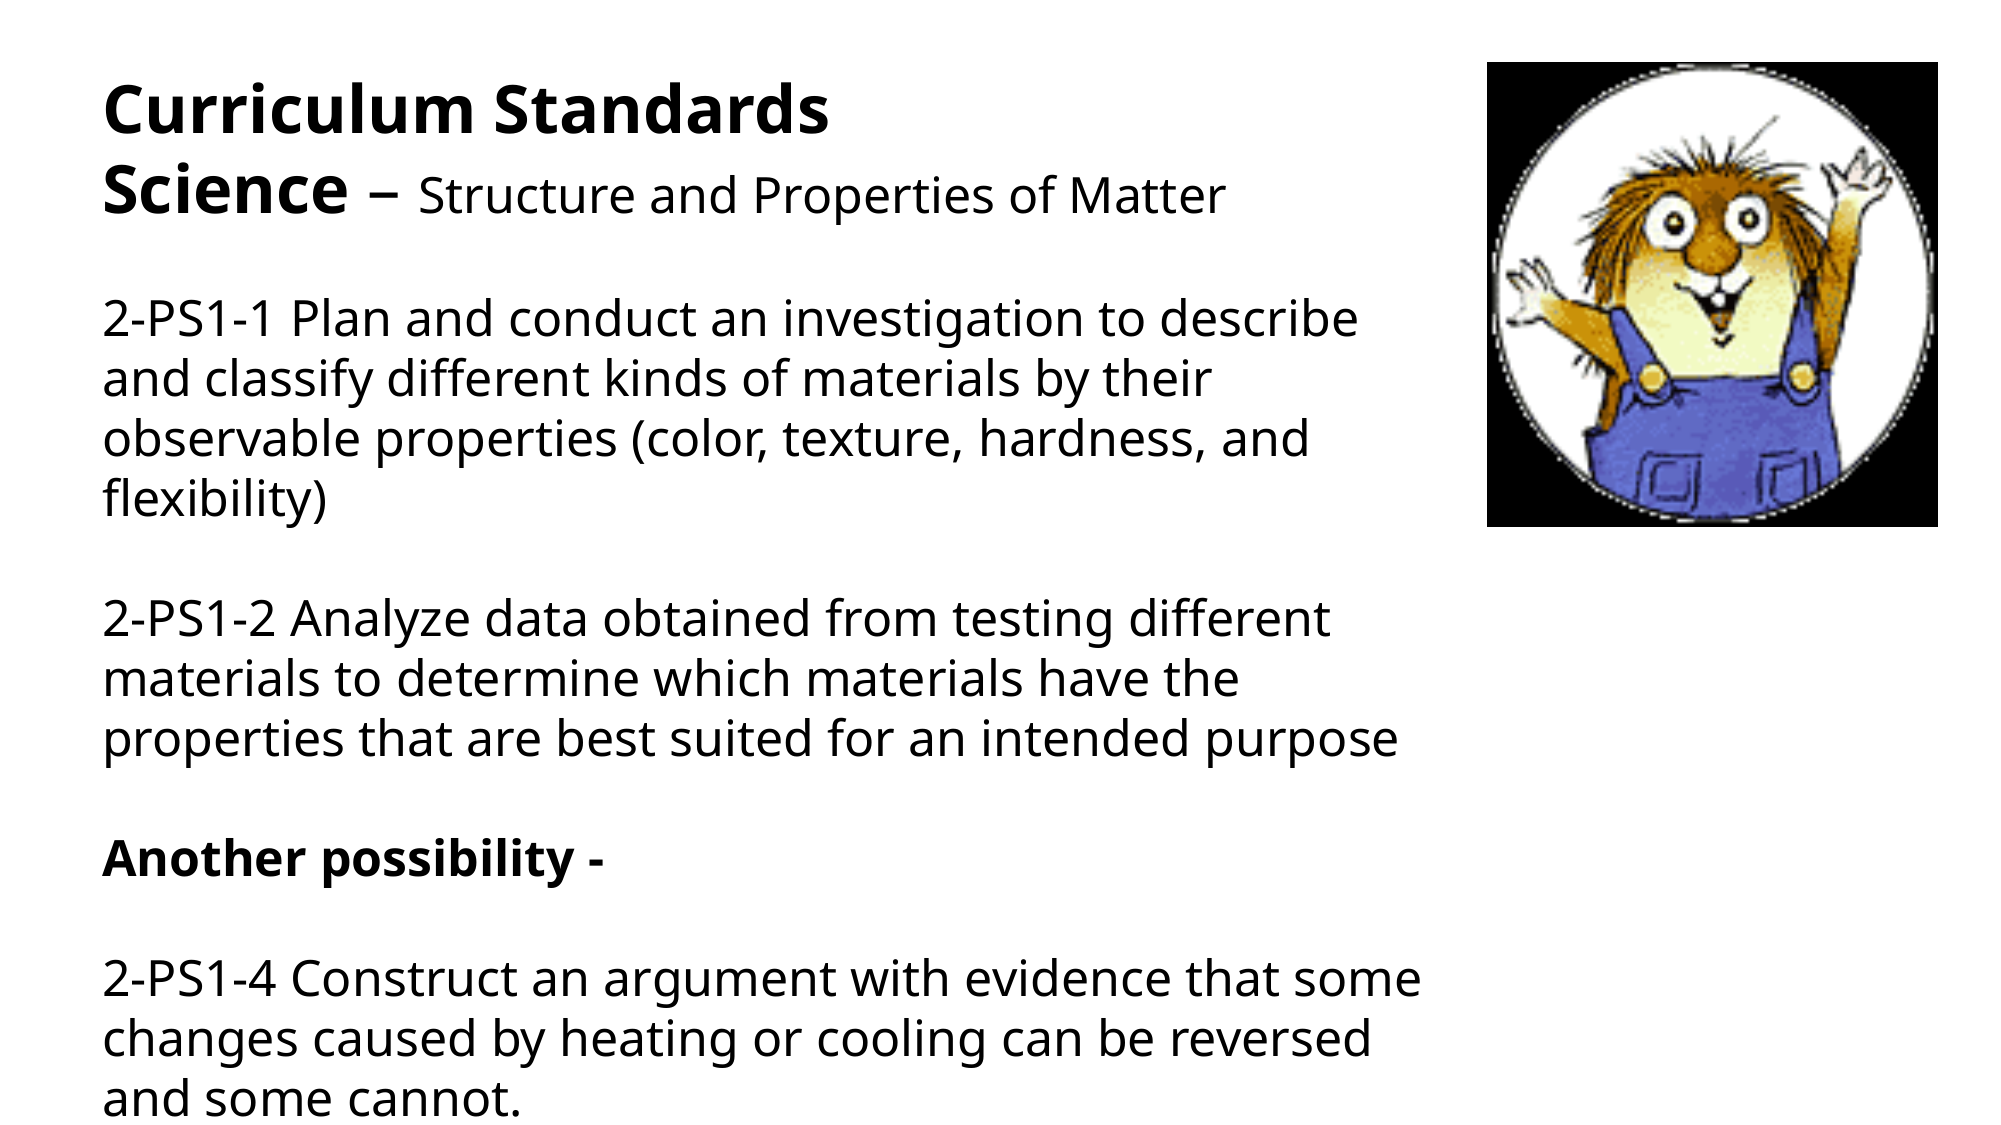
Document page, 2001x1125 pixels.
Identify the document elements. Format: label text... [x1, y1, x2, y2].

text_box Curriculum Standards Science – Structure and Properties of Matter 2-PS1-1 Plan and conduct an investigation to describe and classify different kinds of materials by their observable properties (color, texture, hardness, and flexibility) 2-PS1-2 Analyze data obtained from testing different materials to determine which materials have the properties that are best suited for an intended purpose Another possibility - 2-PS1-4 Construct an argument with evidence that some changes caused by heating or cooling can be reversed and some cannot. [87, 0, 1463, 1125]
picture [1486, 61, 1938, 527]
